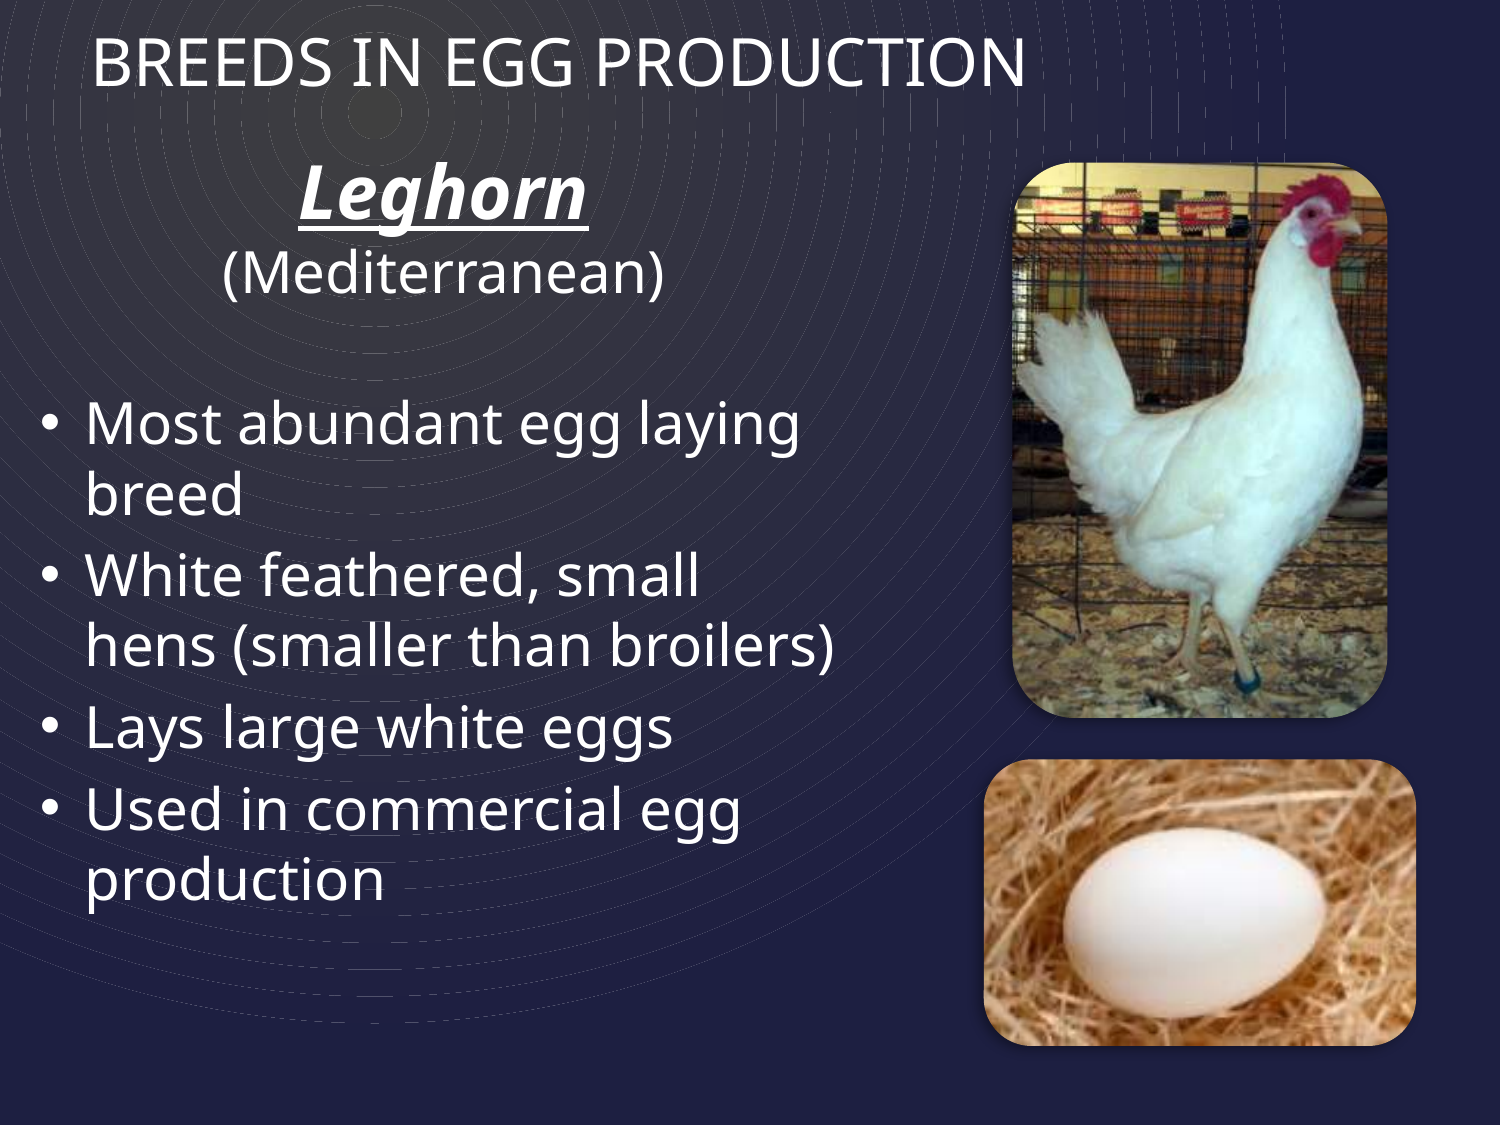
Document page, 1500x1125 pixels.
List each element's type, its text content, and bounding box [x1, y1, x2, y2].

picture [1012, 162, 1388, 719]
text_box Leghorn (Mediterranean) Most abundant egg laying breed White feathered, small hens (smaller than broilers) Lays large white eggs Used in commercial egg production [24, 137, 863, 1013]
text_box Breeds in Egg Production [74, 12, 1425, 200]
picture [983, 759, 1417, 1047]
